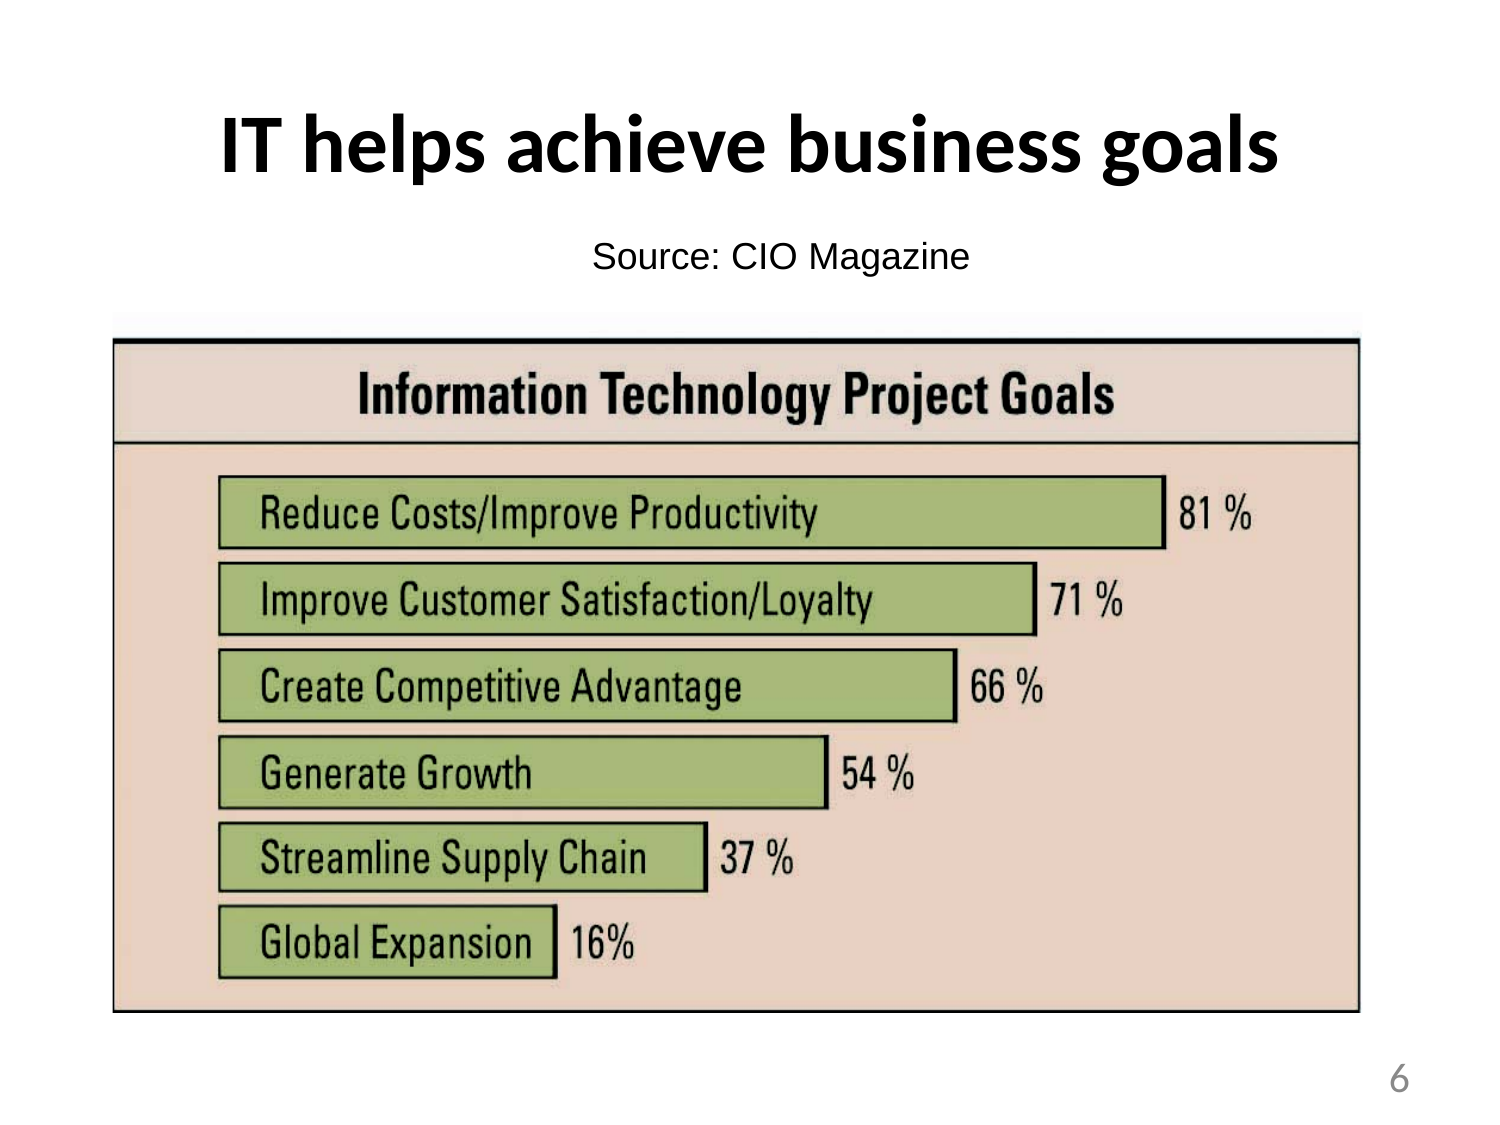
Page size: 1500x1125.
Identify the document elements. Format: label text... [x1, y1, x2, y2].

text_box 6 [1237, 1050, 1425, 1103]
picture [112, 312, 1363, 1013]
text_box Source: CIO Magazine [412, 224, 1150, 285]
title IT helps achieve business goals [75, 45, 1425, 233]
